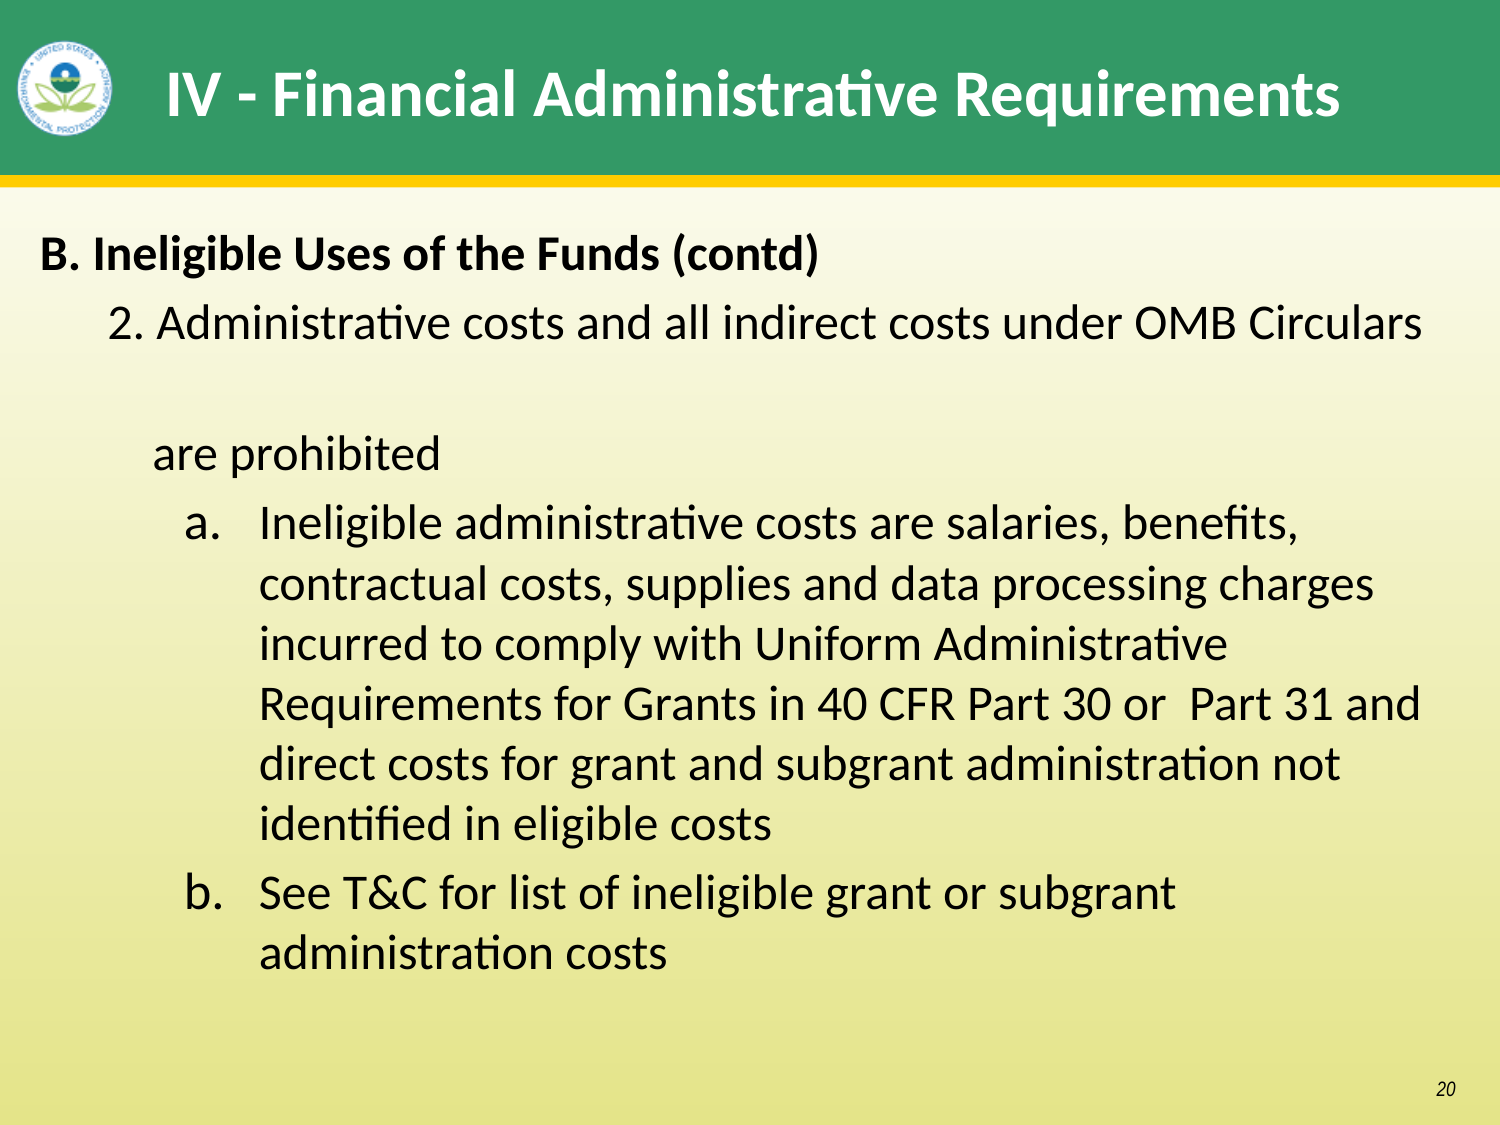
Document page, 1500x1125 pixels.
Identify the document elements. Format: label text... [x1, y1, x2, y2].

list B. Ineligible Uses of the Funds (contd) 2. Administrative costs and all indirect costs under OMB Circulars are prohibited Ineligible administrative costs are salaries, benefits, contractual costs, supplies and data processing charges incurred to comply with Uniform Administrative Requirements for Grants in 40 CFR Part 30 or Part 31 and direct costs for grant and subgrant administration not identified in eligible costs See T&C for list of ineligible grant or subgrant administration costs [24, 212, 1451, 1026]
title IV - Financial Administrative Requirements [149, 37, 1451, 138]
picture [15, 39, 116, 138]
